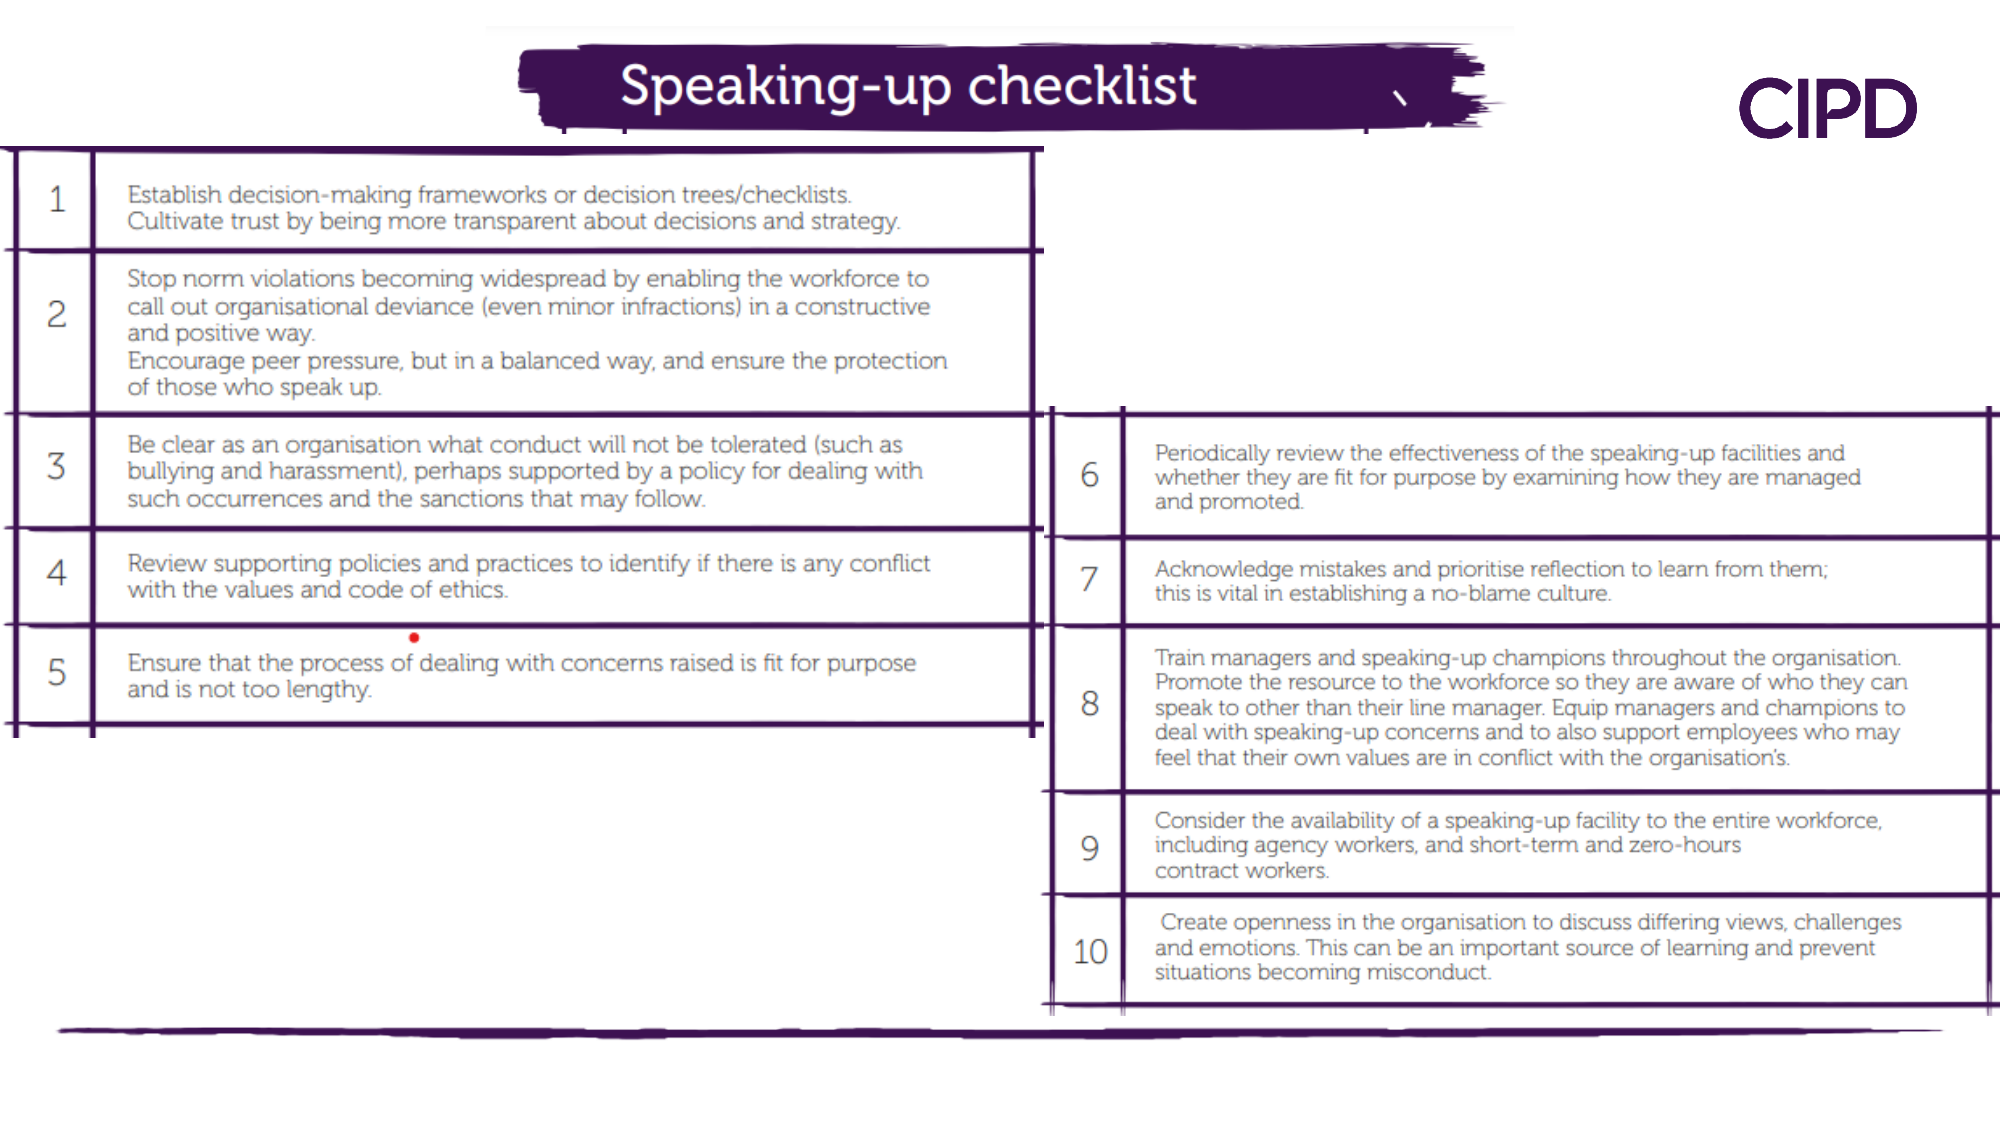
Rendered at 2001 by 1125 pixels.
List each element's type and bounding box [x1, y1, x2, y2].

picture [1739, 77, 1917, 139]
picture [485, 26, 1515, 134]
picture [0, 146, 2000, 1084]
